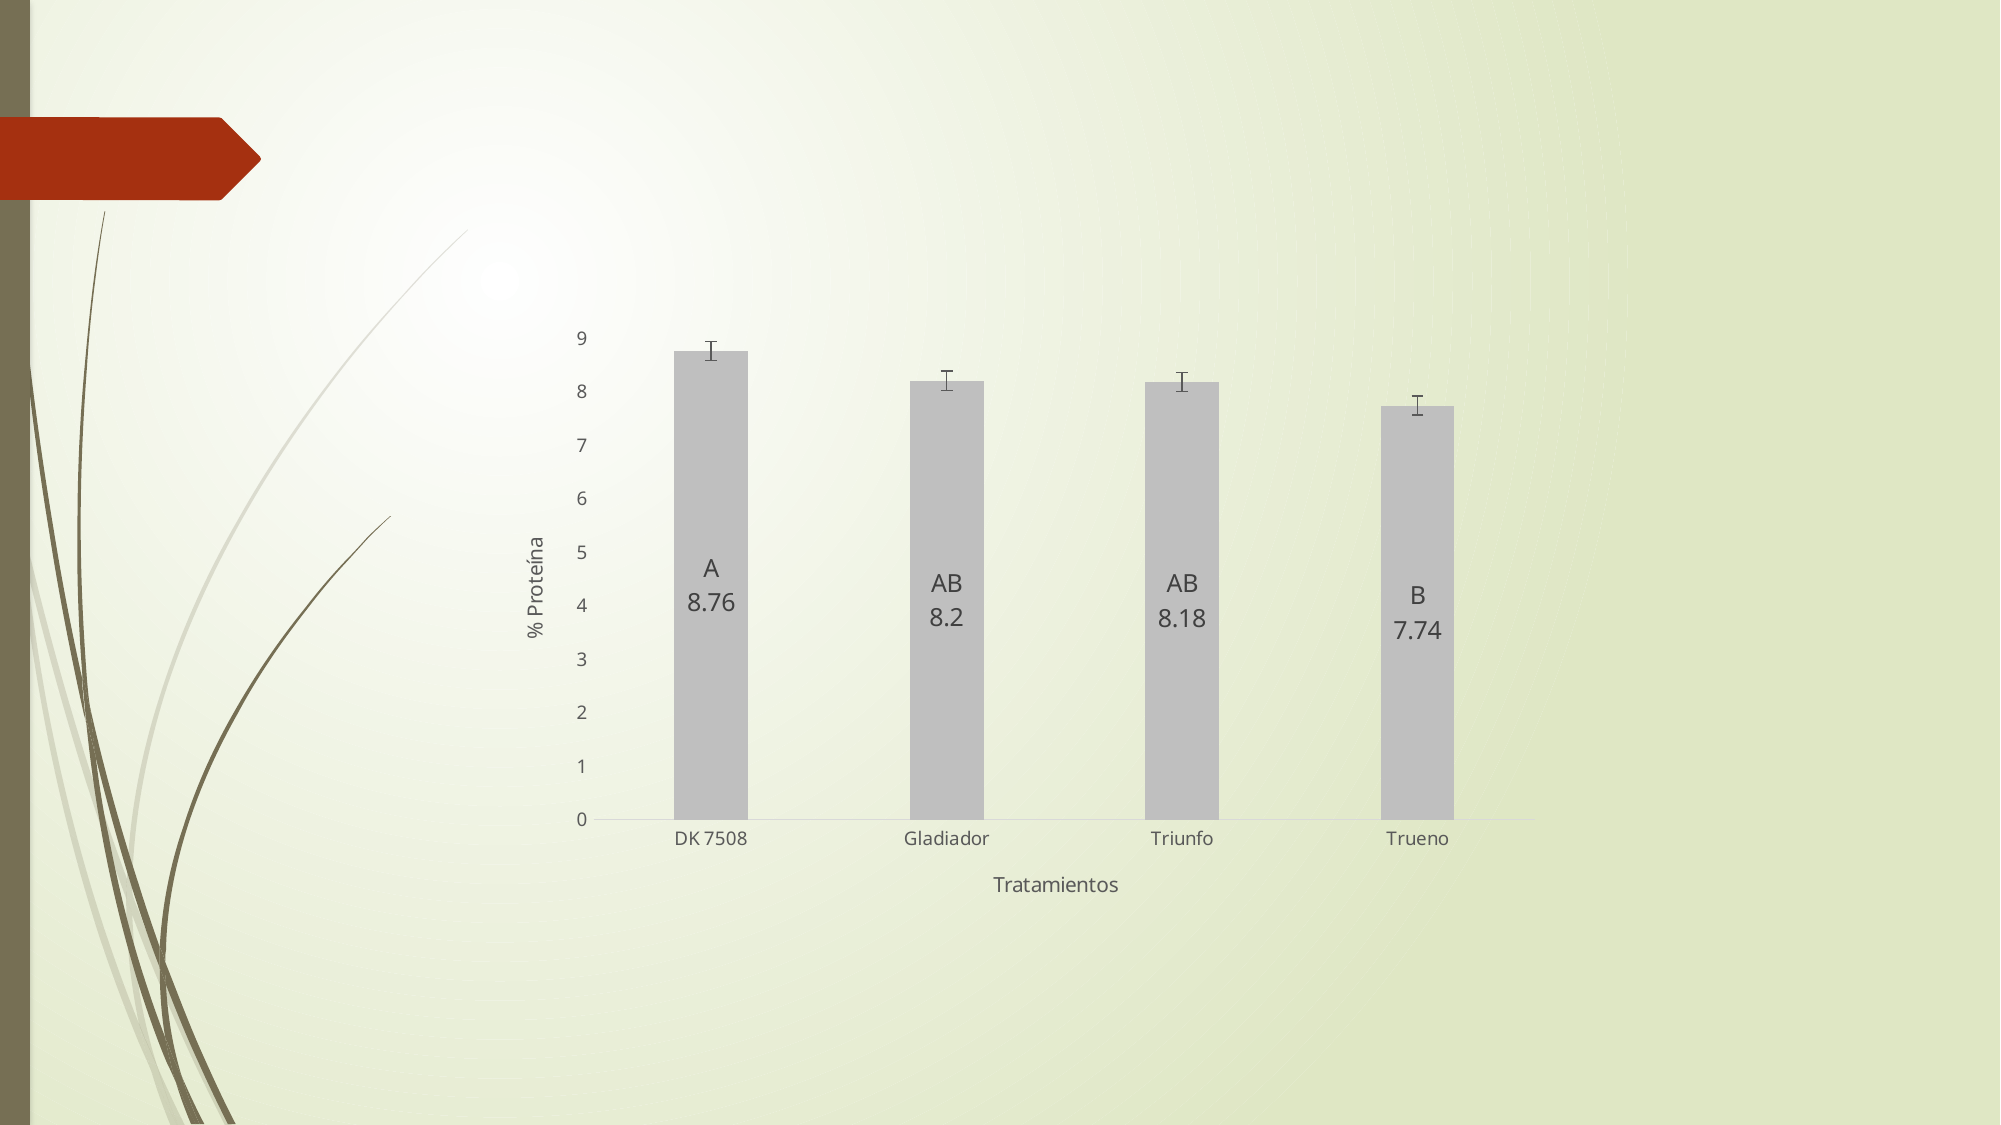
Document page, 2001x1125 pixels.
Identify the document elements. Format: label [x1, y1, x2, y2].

chart [487, 312, 1557, 931]
